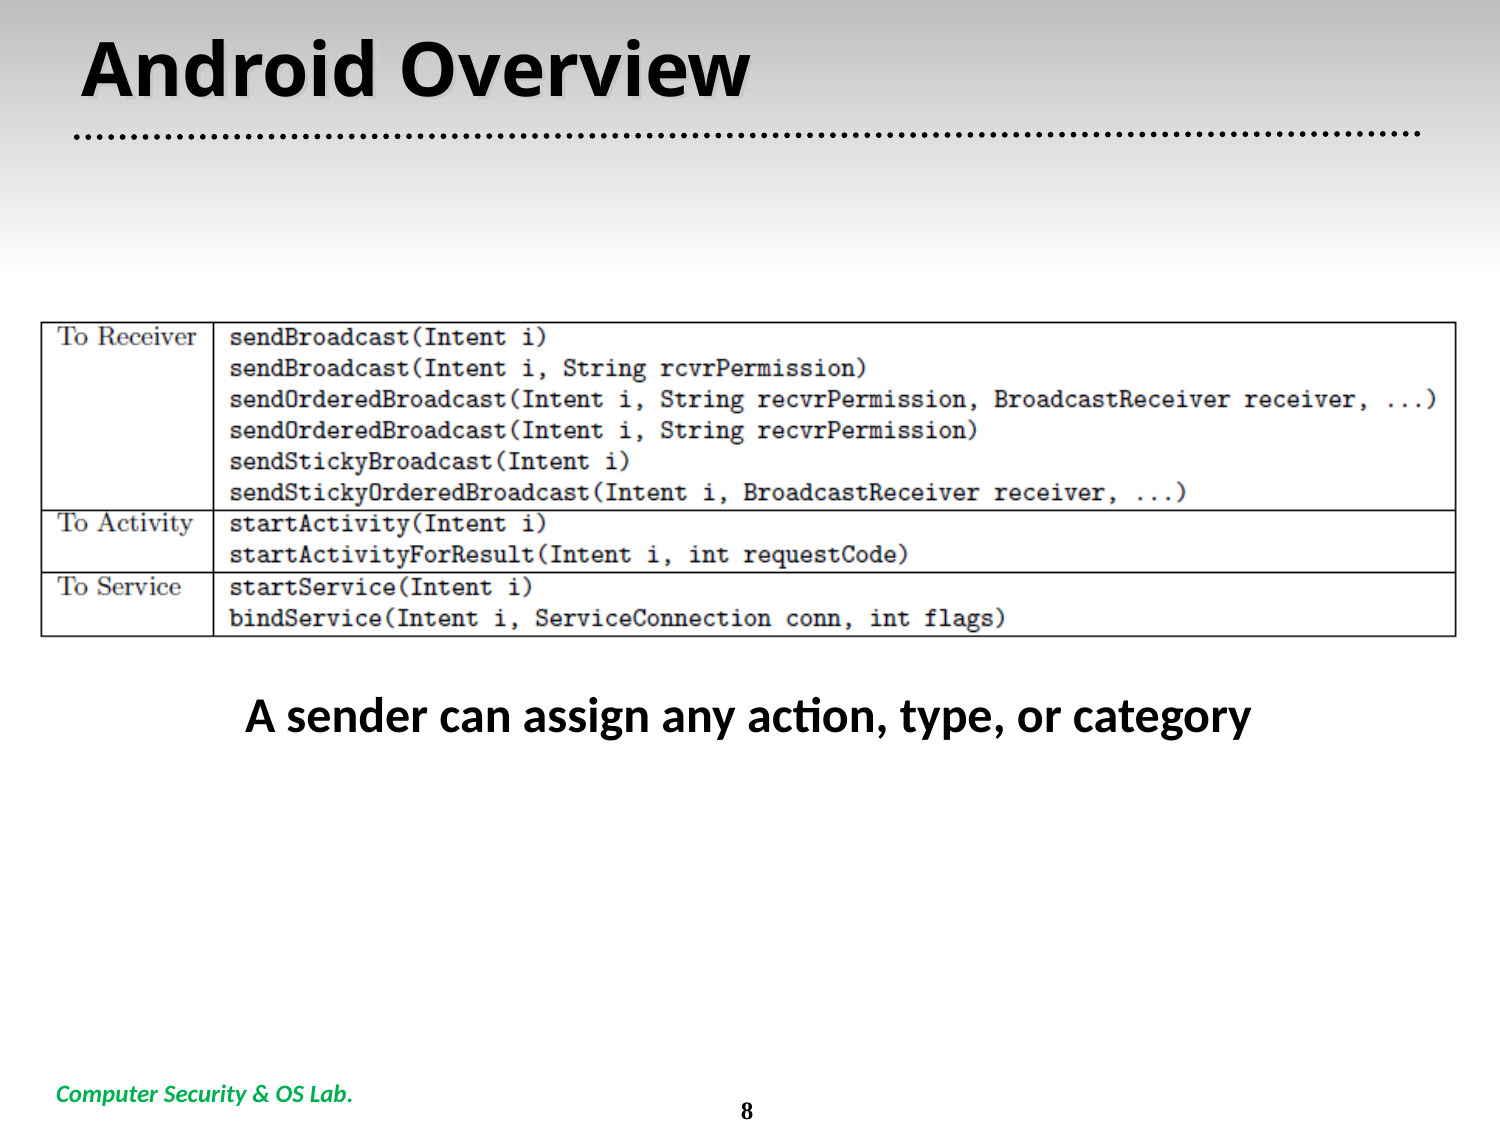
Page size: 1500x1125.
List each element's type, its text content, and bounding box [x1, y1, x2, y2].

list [30, 308, 1467, 646]
slide_number 8 [571, 1086, 923, 1125]
text_box A sender can assign any action, type, or category [230, 674, 1500, 750]
title Android Overview [66, 7, 1431, 126]
